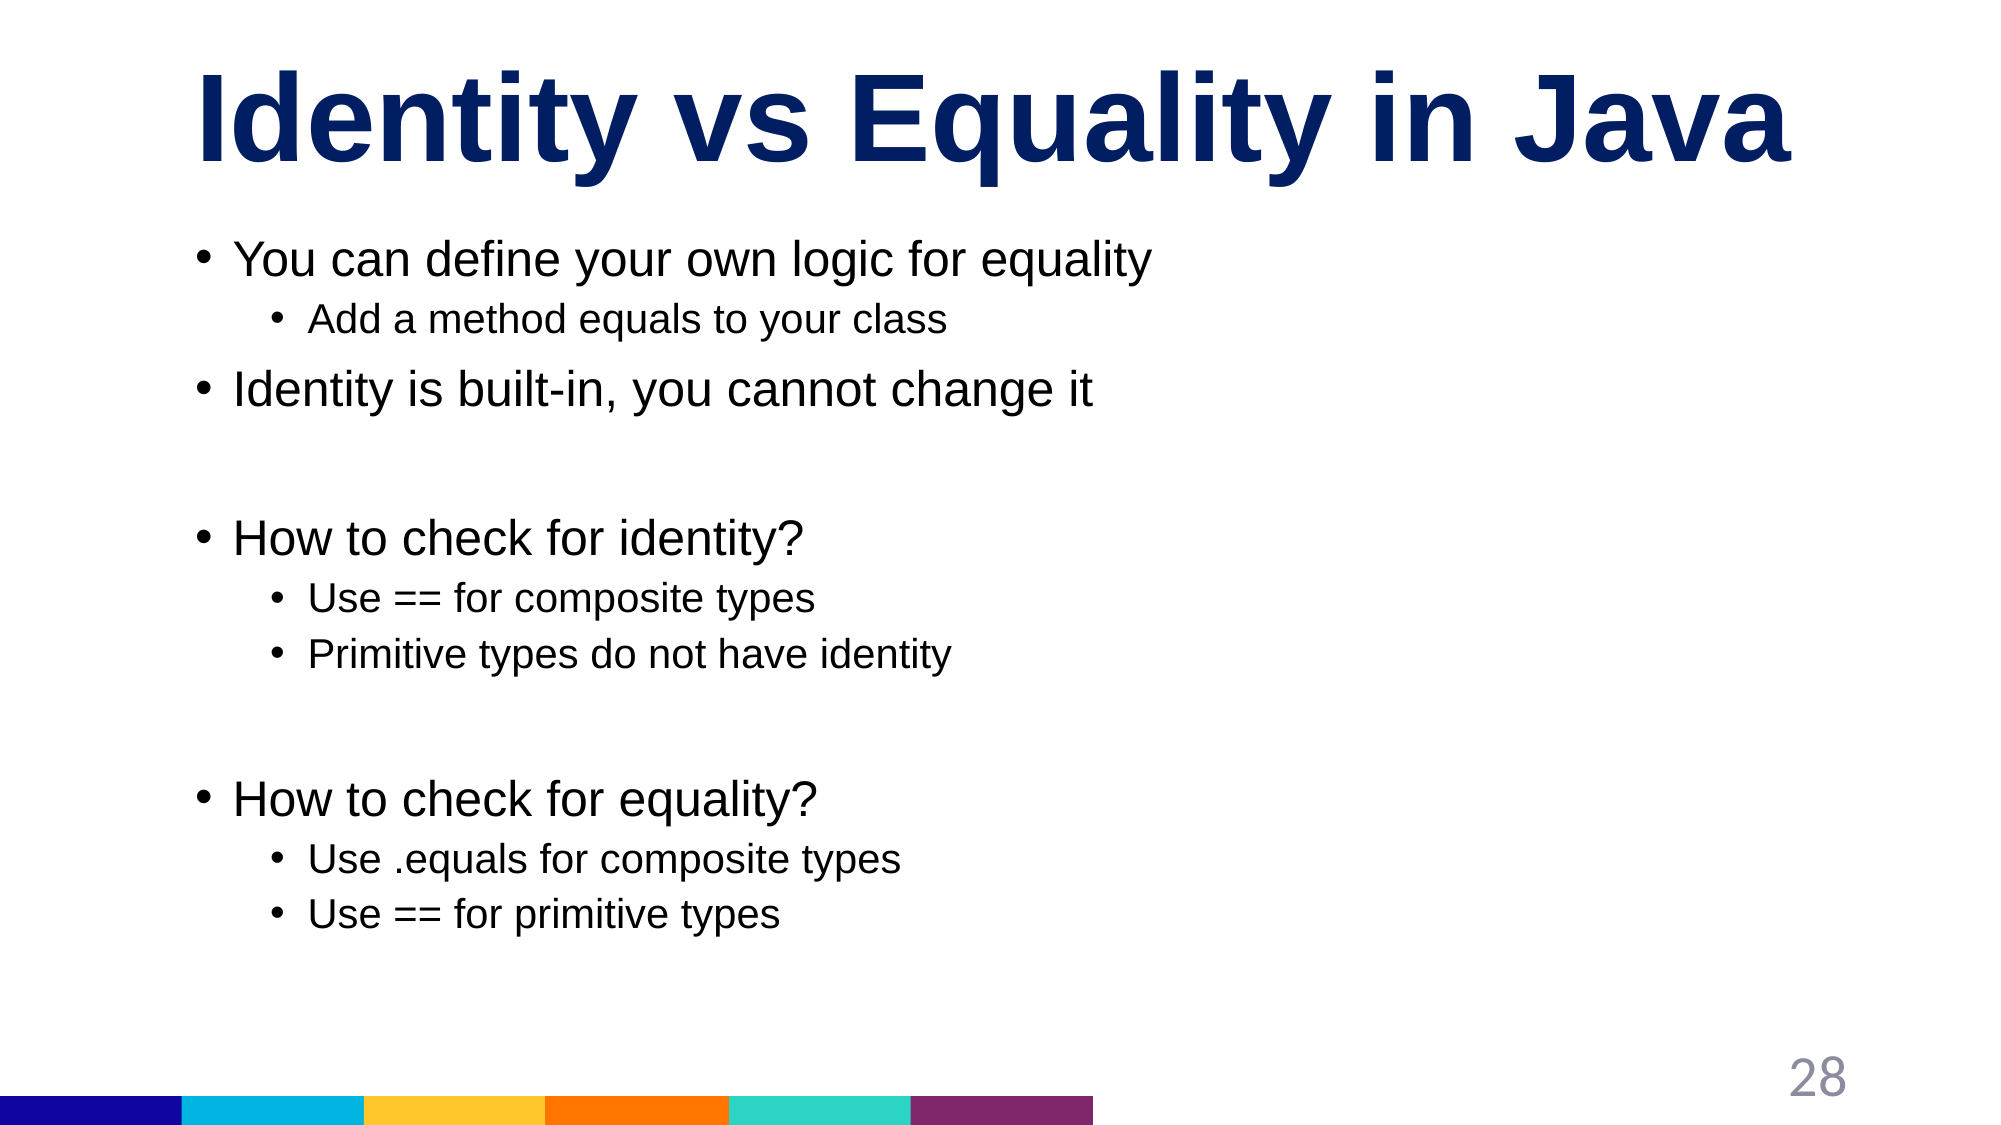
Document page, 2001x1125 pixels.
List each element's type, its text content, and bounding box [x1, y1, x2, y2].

slide_number 28 [1412, 1042, 1863, 1103]
list You can define your own logic for equality Add a method equals to your class Identity is built-in, you cannot change it How to check for identity? Use == for composite types Primitive types do not have identity How to check for equality? Use .equals for composite types Use == for primitive types [180, 225, 1830, 963]
title Identity vs Equality in Java [180, 63, 1830, 179]
